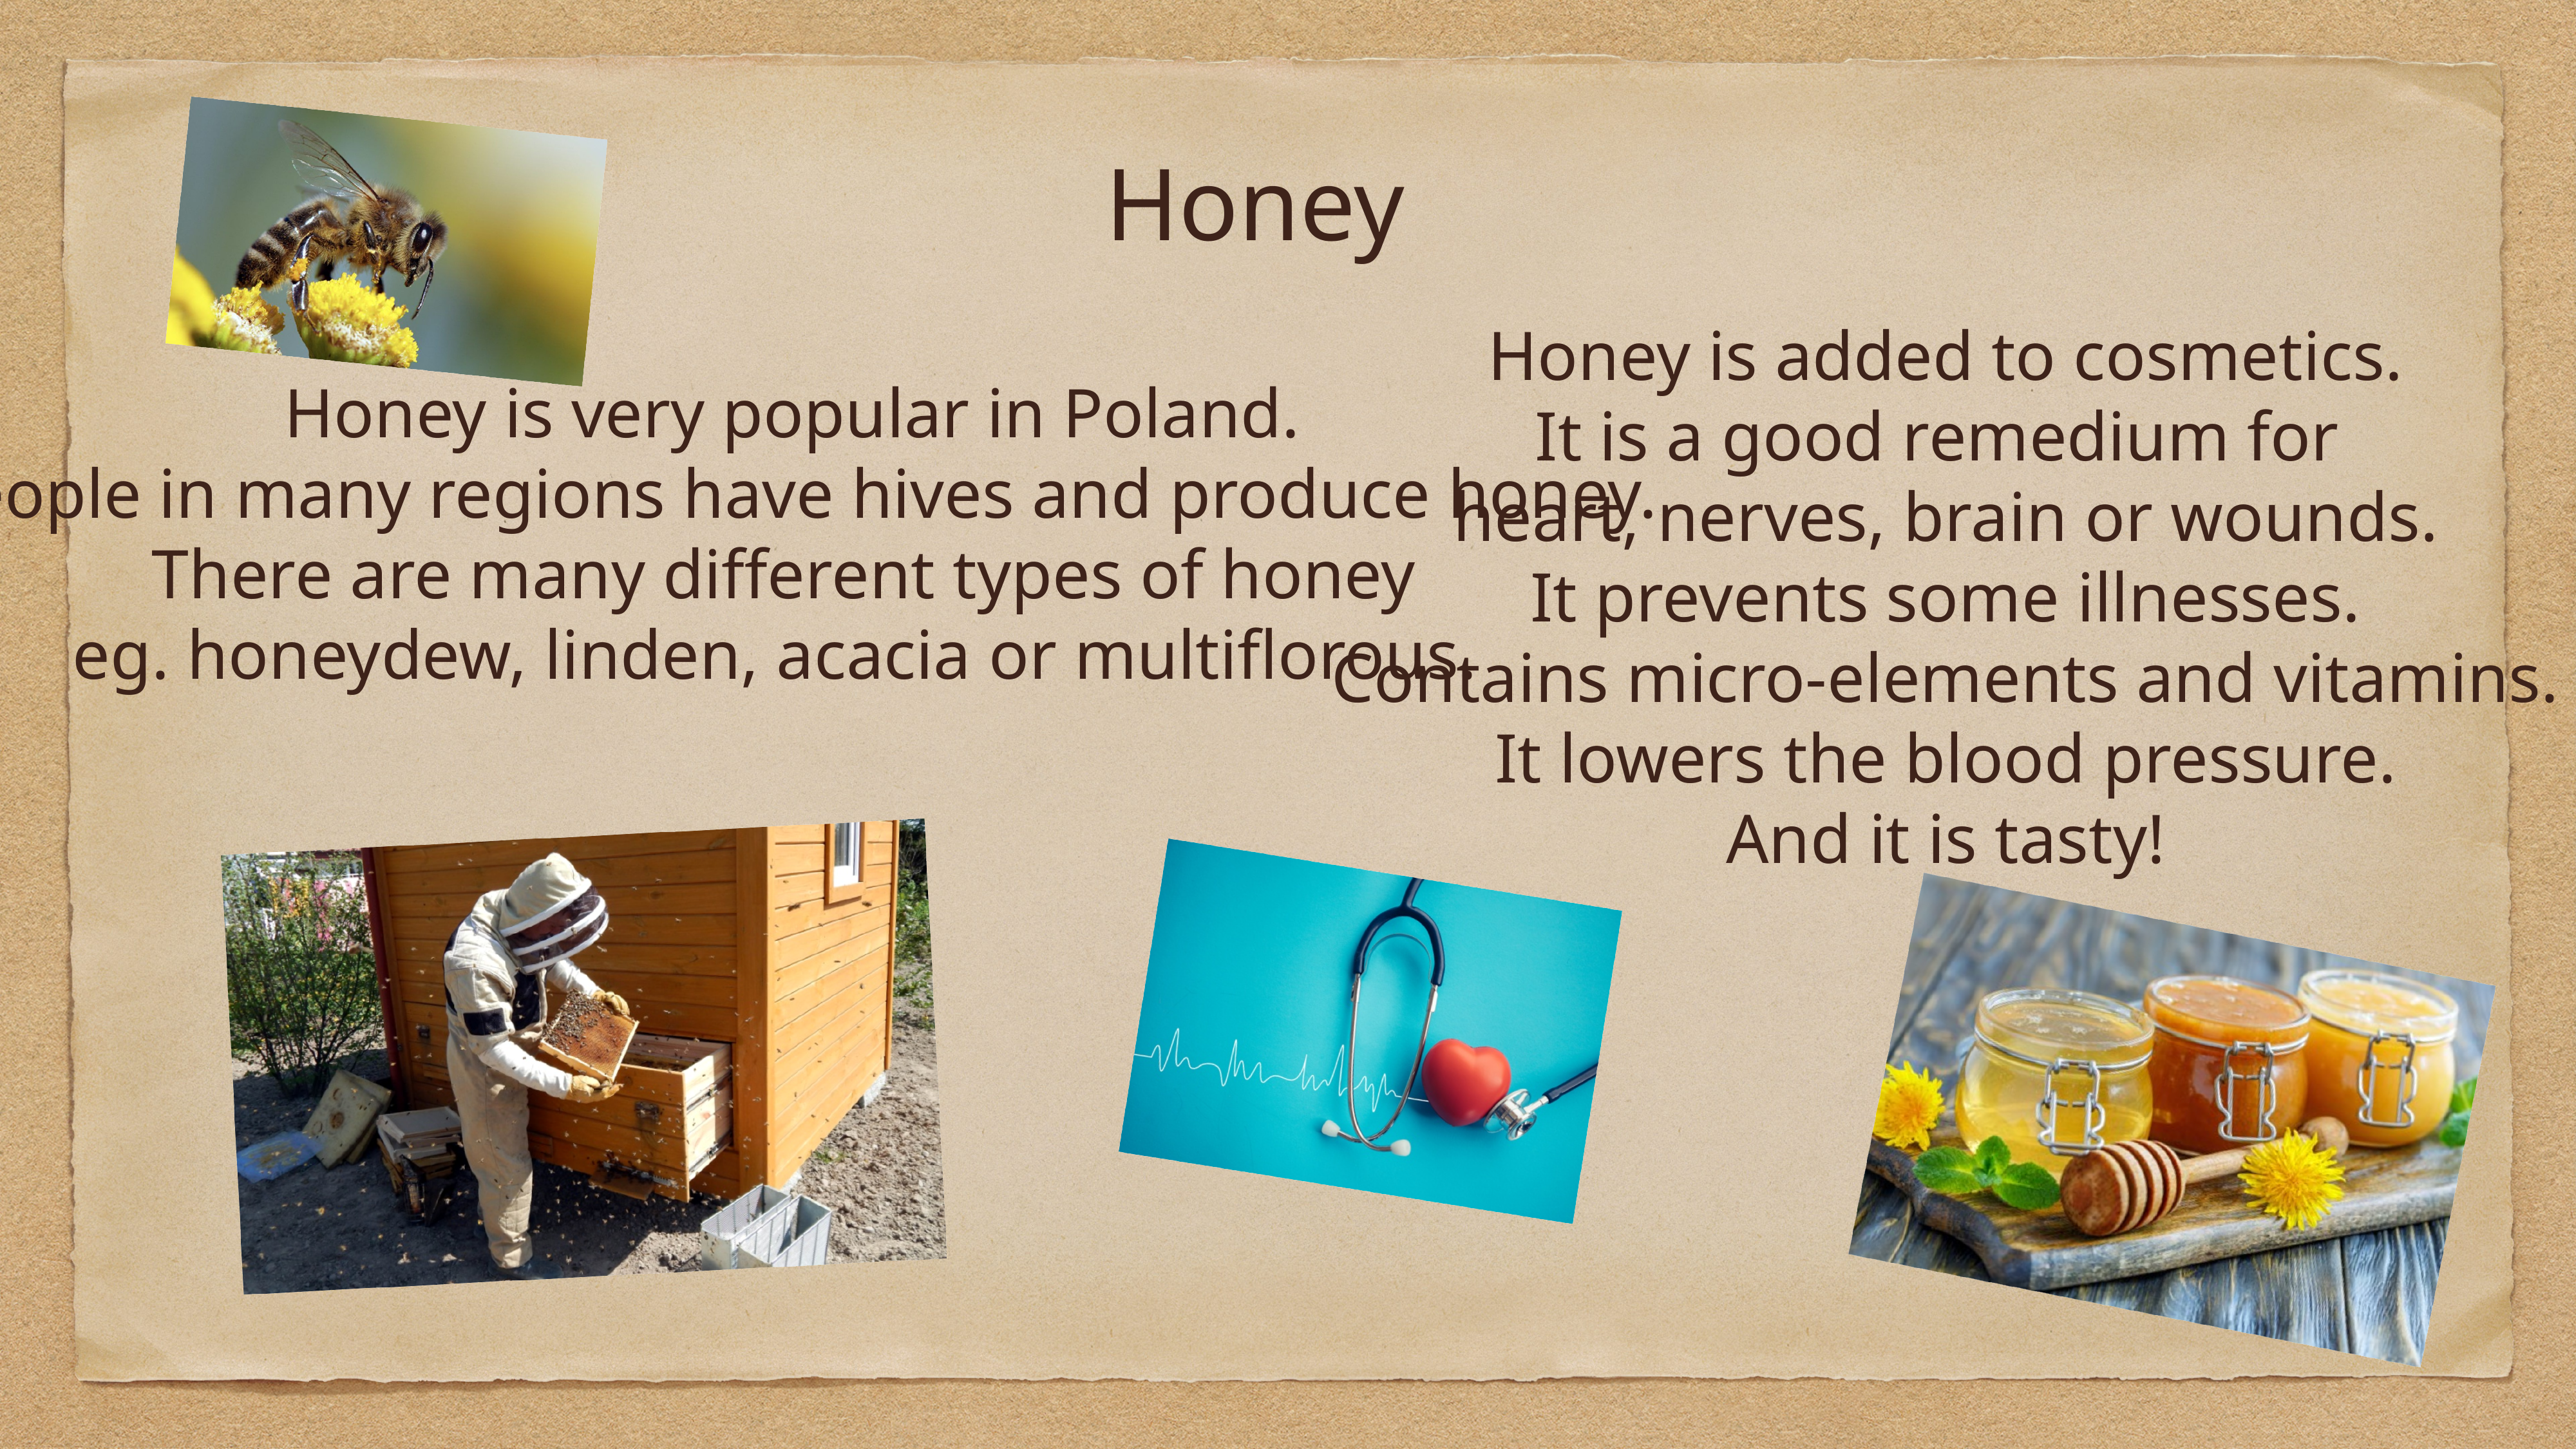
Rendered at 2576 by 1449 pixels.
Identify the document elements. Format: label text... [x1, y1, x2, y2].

text_box Honey is added to cosmetics. It is a good remedium for heart, nerves, brain or wounds. It prevents some illnesses. Contains micro-elements and vitamins. It lowers the blood pressure. And it is tasty! [1326, 308, 2566, 882]
picture [0, 0, 2576, 1449]
text_box Honey is very popular in Poland. People in many regions have hives and produce honey. There are many different types of honey eg. honeydew, linden, acacia or multiflorous. [0, 365, 1326, 698]
text_box Honey [1099, 136, 1410, 267]
